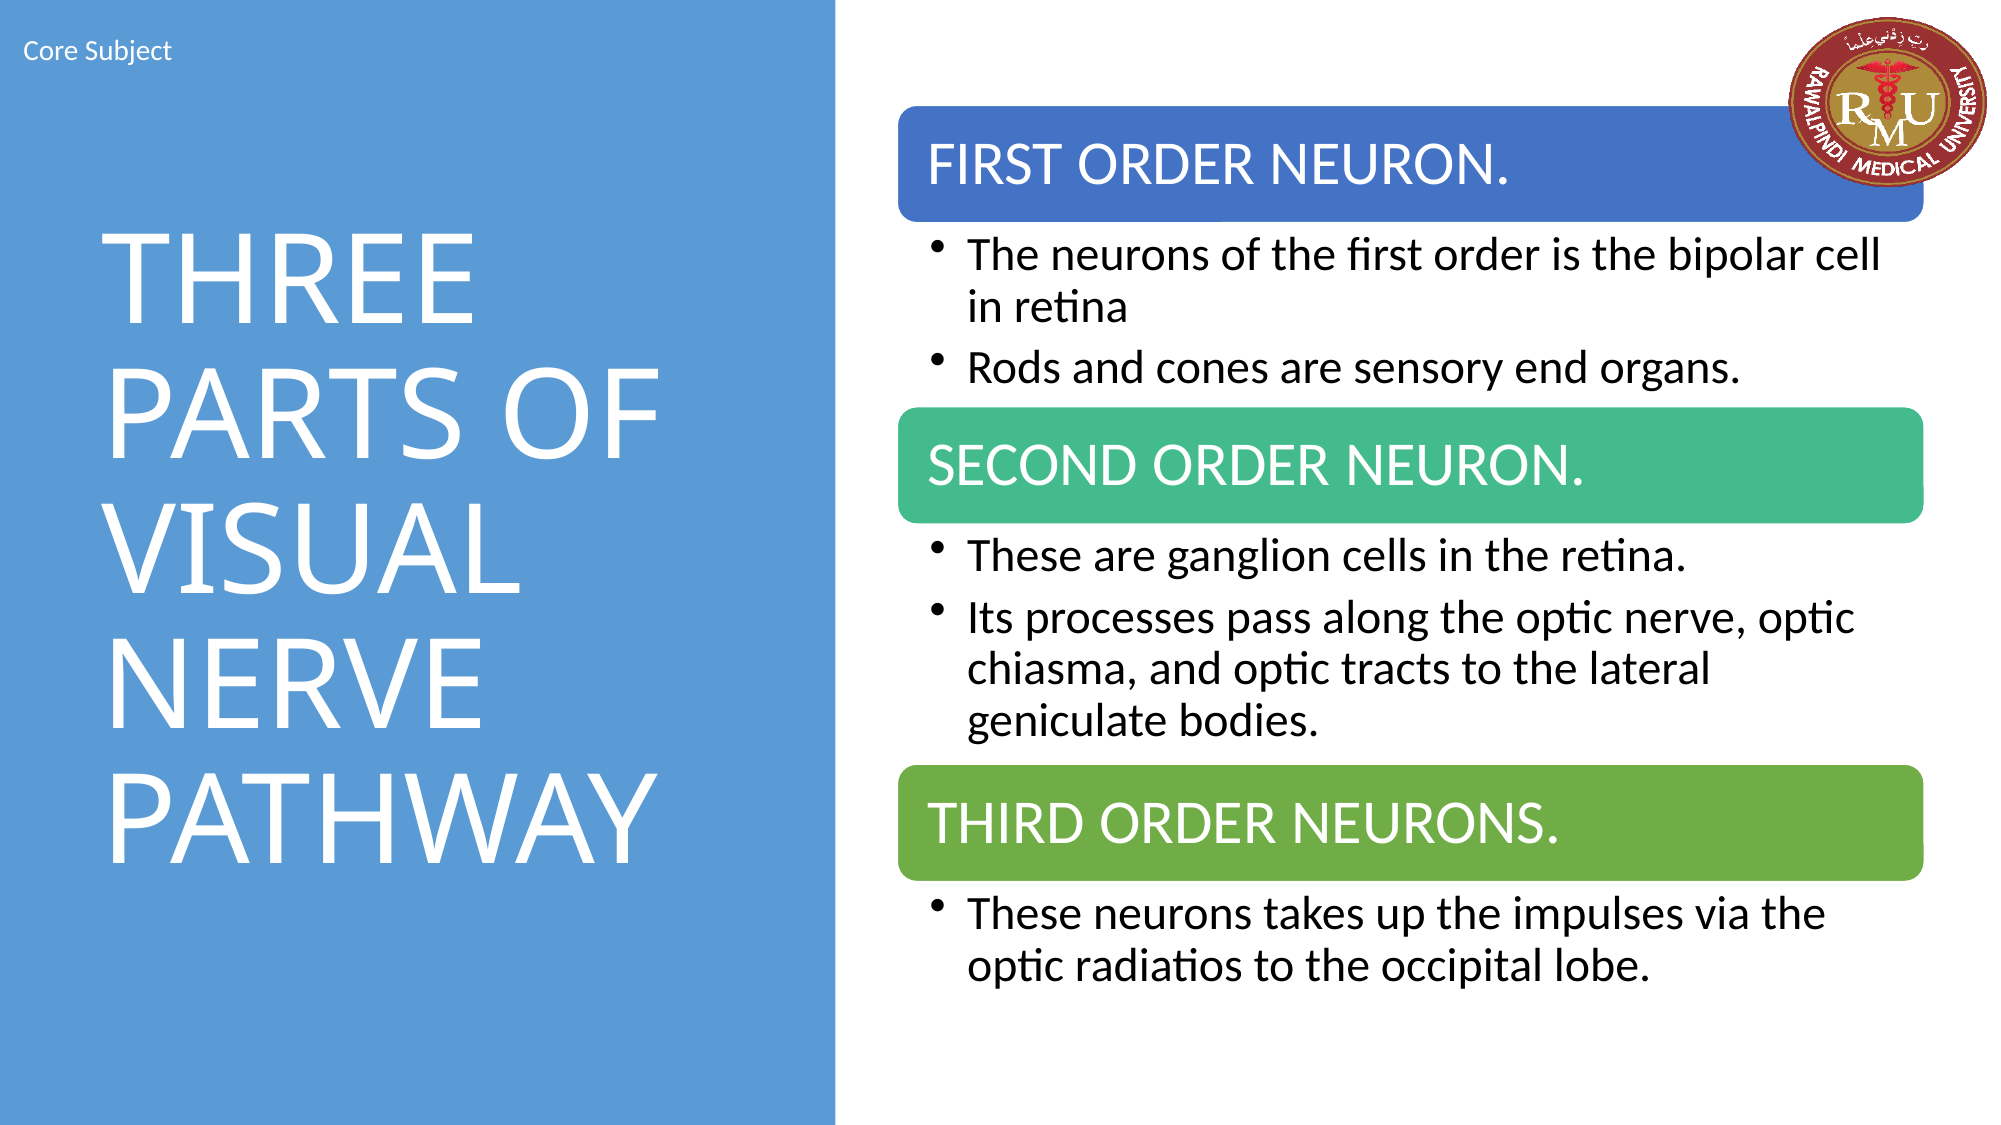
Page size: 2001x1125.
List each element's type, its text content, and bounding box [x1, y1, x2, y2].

title THREE PARTS OF VISUAL NERVE PATHWAY [86, 101, 711, 1005]
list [897, 101, 1925, 1005]
picture [1777, 17, 1987, 187]
text_box Core Subject [8, 23, 657, 74]
text_box [0, 0, 836, 1125]
